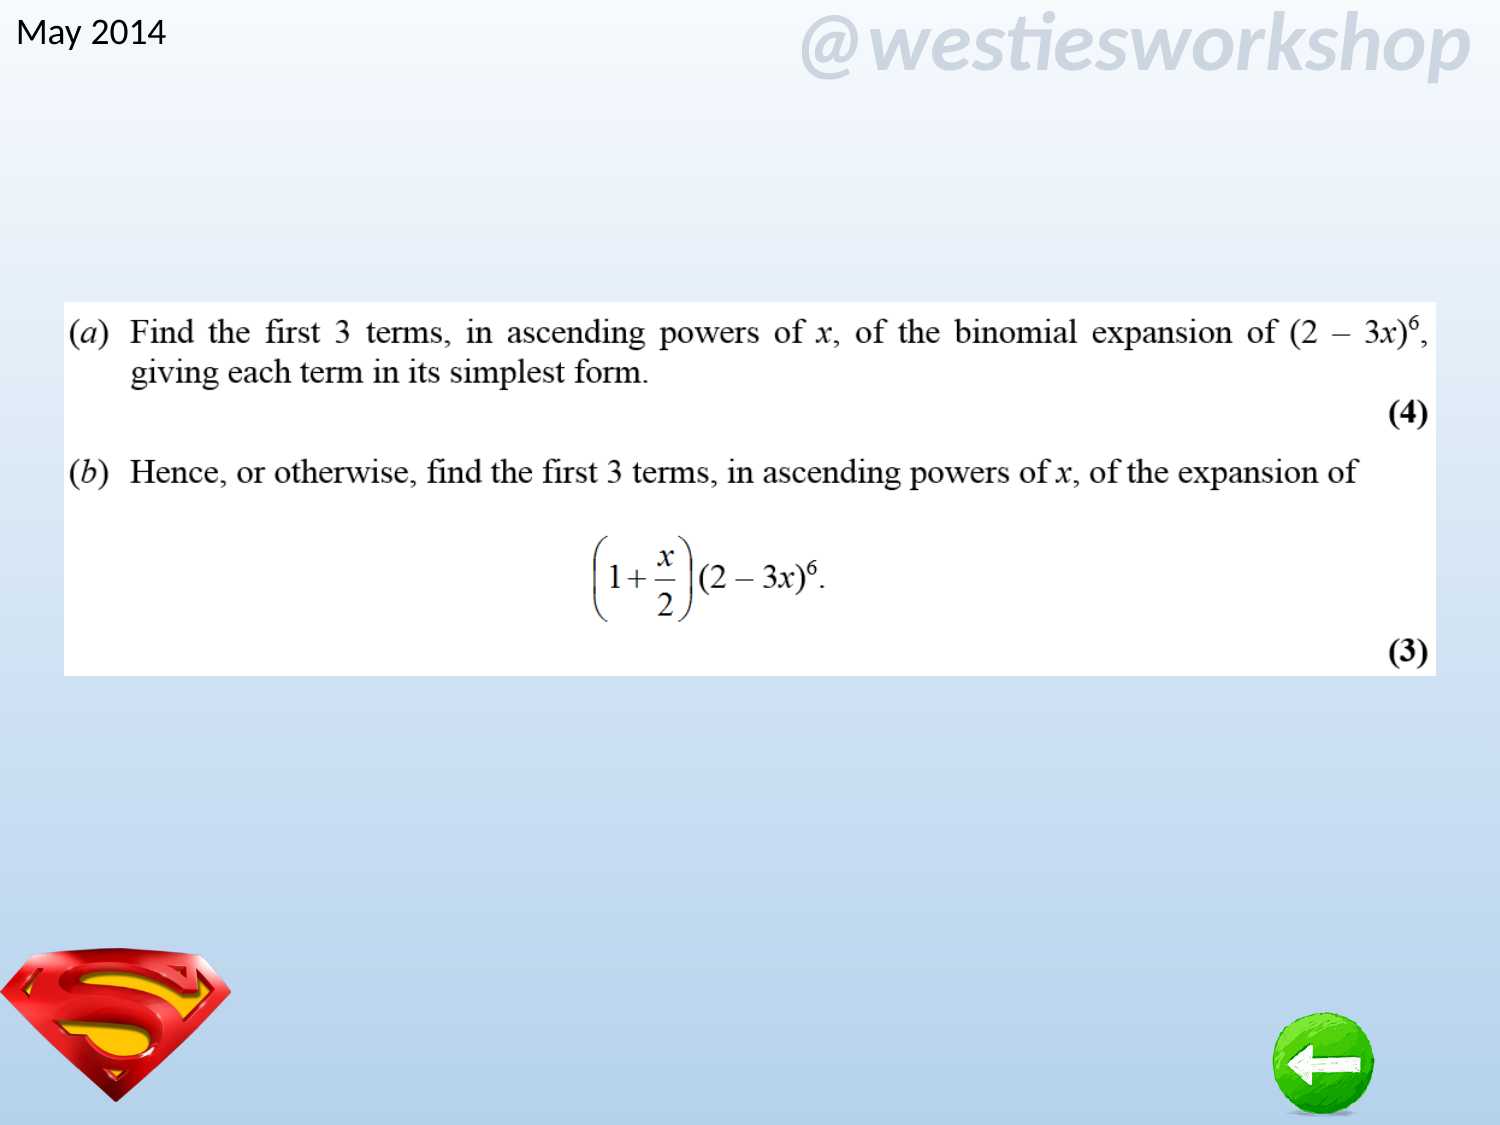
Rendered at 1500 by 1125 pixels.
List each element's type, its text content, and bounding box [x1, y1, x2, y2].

picture [0, 948, 231, 1102]
text_box May 2014 [1, 0, 182, 60]
picture [64, 302, 1436, 676]
picture [1270, 1012, 1376, 1118]
